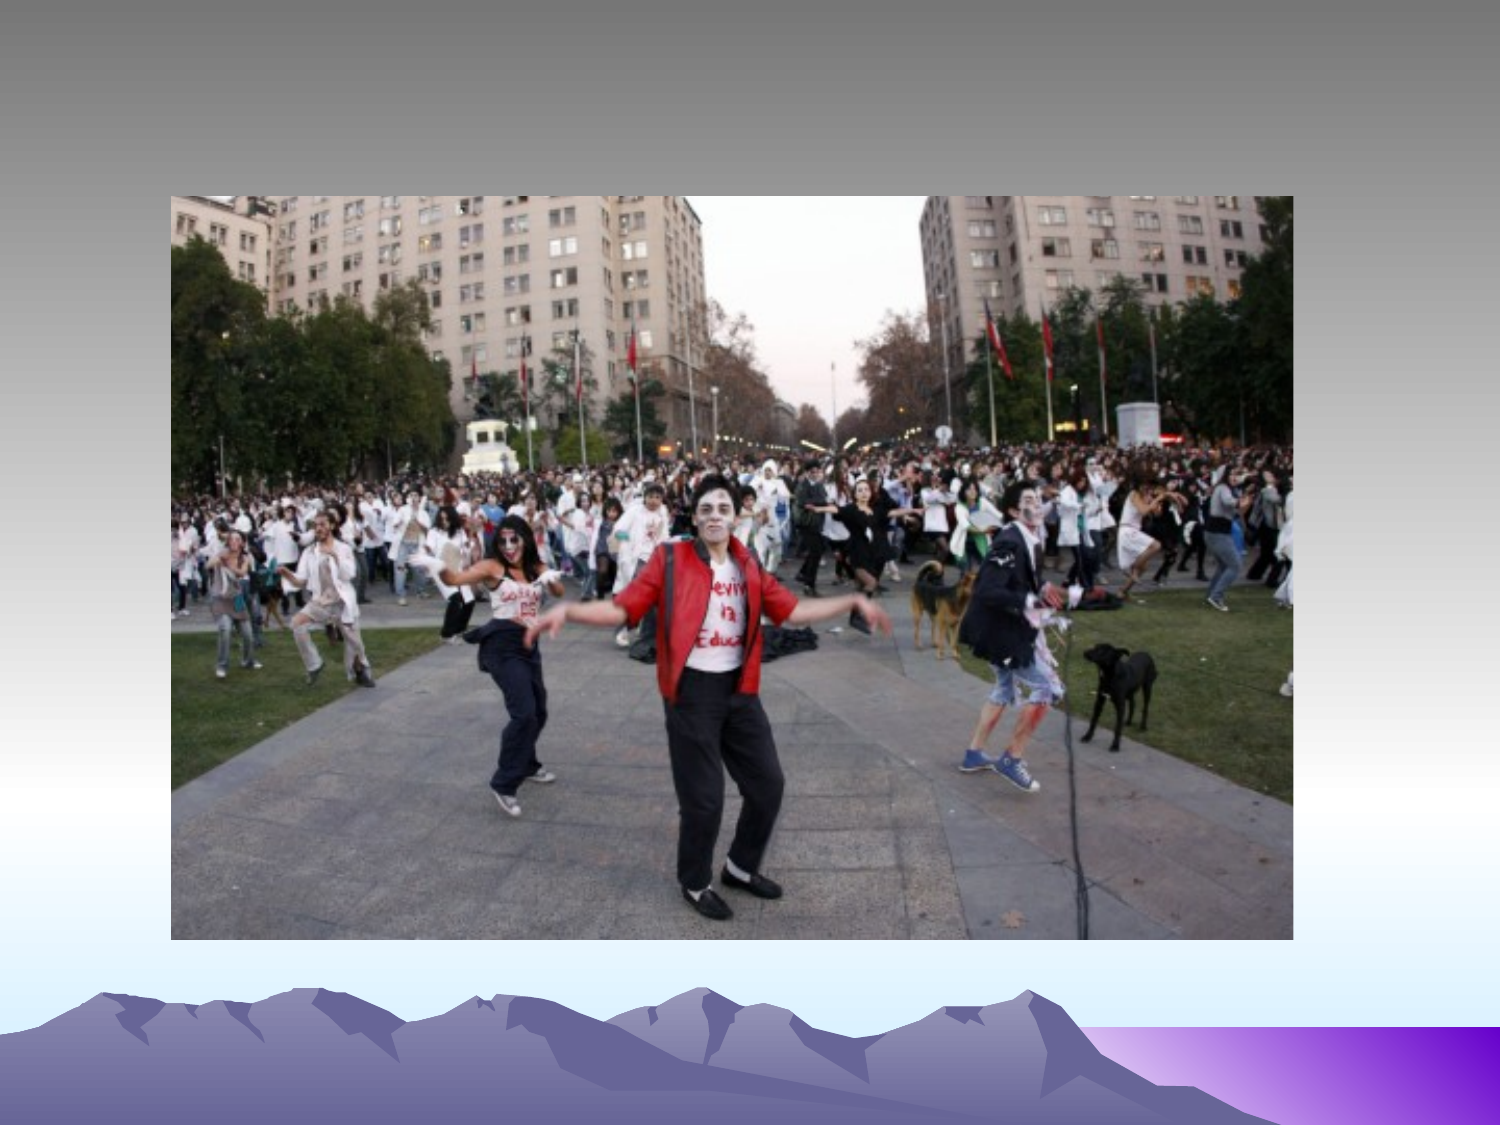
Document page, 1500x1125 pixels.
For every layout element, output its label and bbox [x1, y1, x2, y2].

picture [170, 196, 1294, 940]
